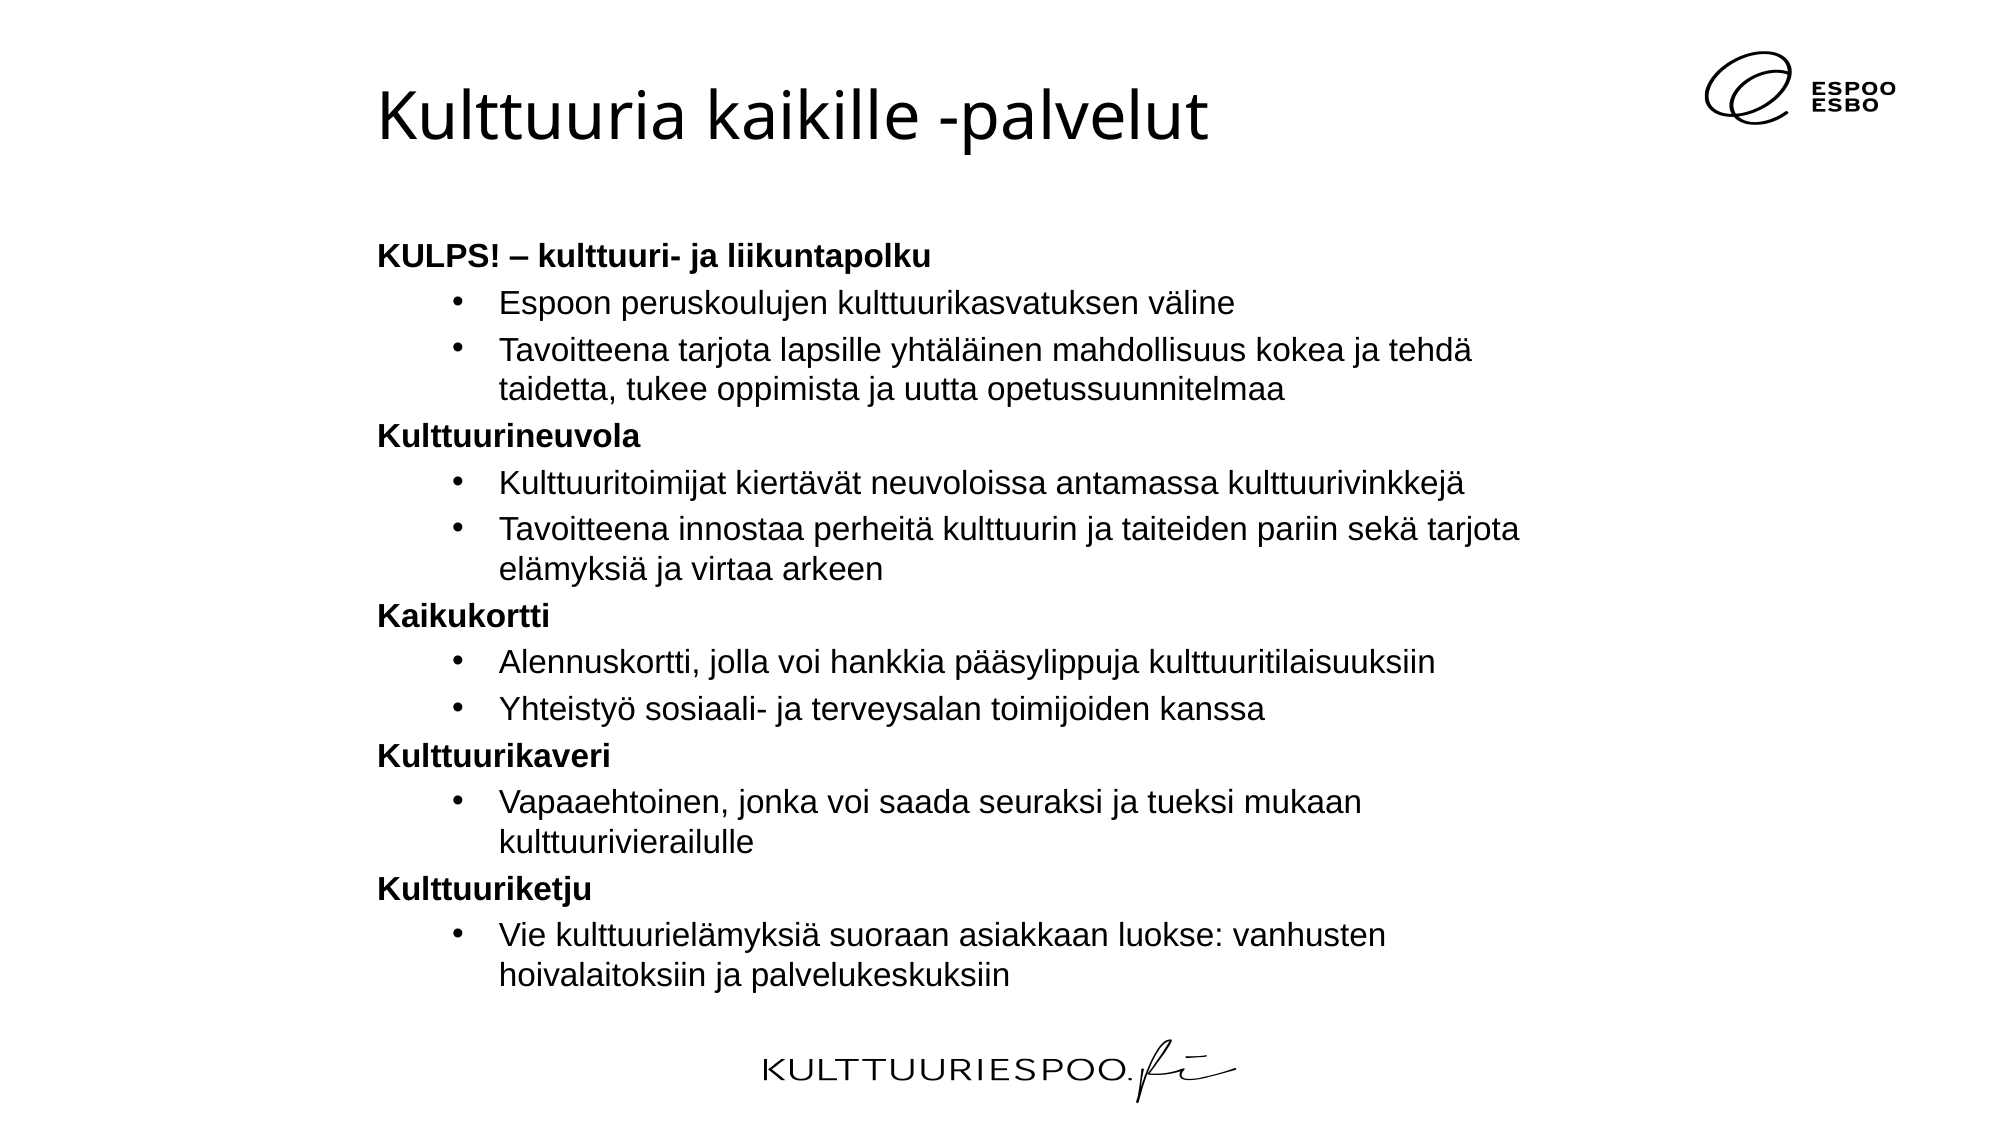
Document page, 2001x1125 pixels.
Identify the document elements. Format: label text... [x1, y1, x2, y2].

picture [750, 1037, 1250, 1105]
picture [1700, 49, 1900, 127]
title Kulttuuria kaikille -palvelut [361, 19, 1512, 207]
list KULPS! ‒ kulttuuri- ja liikuntapolku Espoon peruskoulujen kulttuurikasvatuksen väline Tavoitteena tarjota lapsille yhtäläinen mahdollisuus kokea ja tehdä taidetta, tukee oppimista ja uutta opetussuunnitelmaa Kulttuurineuvola Kulttuuritoimijat kiertävät neuvoloissa antamassa kulttuurivinkkejä Tavoitteena innostaa perheitä kulttuurin ja taiteiden pariin sekä tarjota elämyksiä ja virtaa arkeen Kaikukortti Alennuskortti, jolla voi hankkia pääsylippuja kulttuuritilaisuuksiin Yhteistyö sosiaali- ja terveysalan toimijoiden kanssa Kulttuurikaveri Vapaaehtoinen, jonka voi saada seuraksi ja tueksi mukaan kulttuurivierailulle Kulttuuriketju Vie kulttuurielämyksiä suoraan asiakkaan luokse: vanhusten hoivalaitoksiin ja palvelukeskuksiin [362, 227, 1602, 1024]
